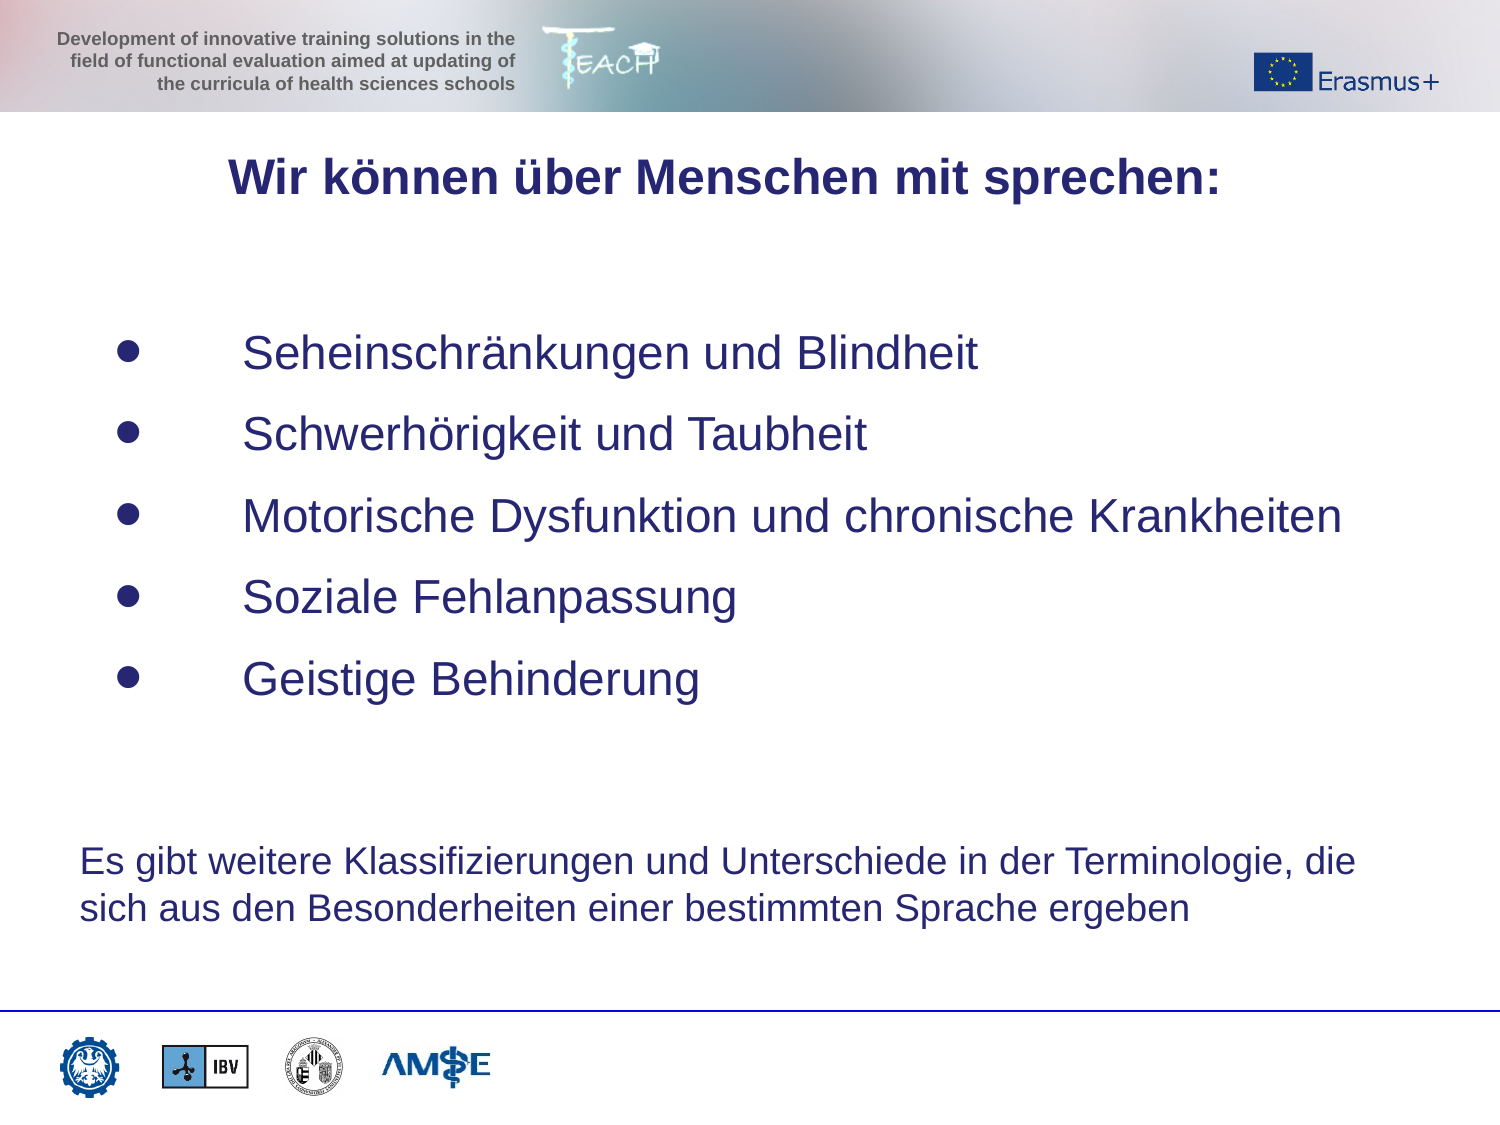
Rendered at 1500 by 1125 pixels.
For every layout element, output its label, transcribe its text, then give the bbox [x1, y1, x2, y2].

picture [161, 1044, 249, 1089]
picture [379, 1044, 491, 1089]
text_box Wir können über Menschen mit sprechen: [53, 137, 1399, 220]
picture [284, 1036, 344, 1097]
picture [0, 0, 1500, 112]
text_box Seheinschränkungen und Blindheit Schwerhörigkeit und Taubheit Motorische Dysfunktion und chronische Krankheiten Soziale Fehlanpassung Geistige Behinderung Es gibt weitere Klassifizierungen und Unterschiede in der Terminologie, die sich aus den Besonderheiten einer bestimmten Sprache ergeben [64, 302, 1442, 960]
picture [53, 1035, 126, 1099]
